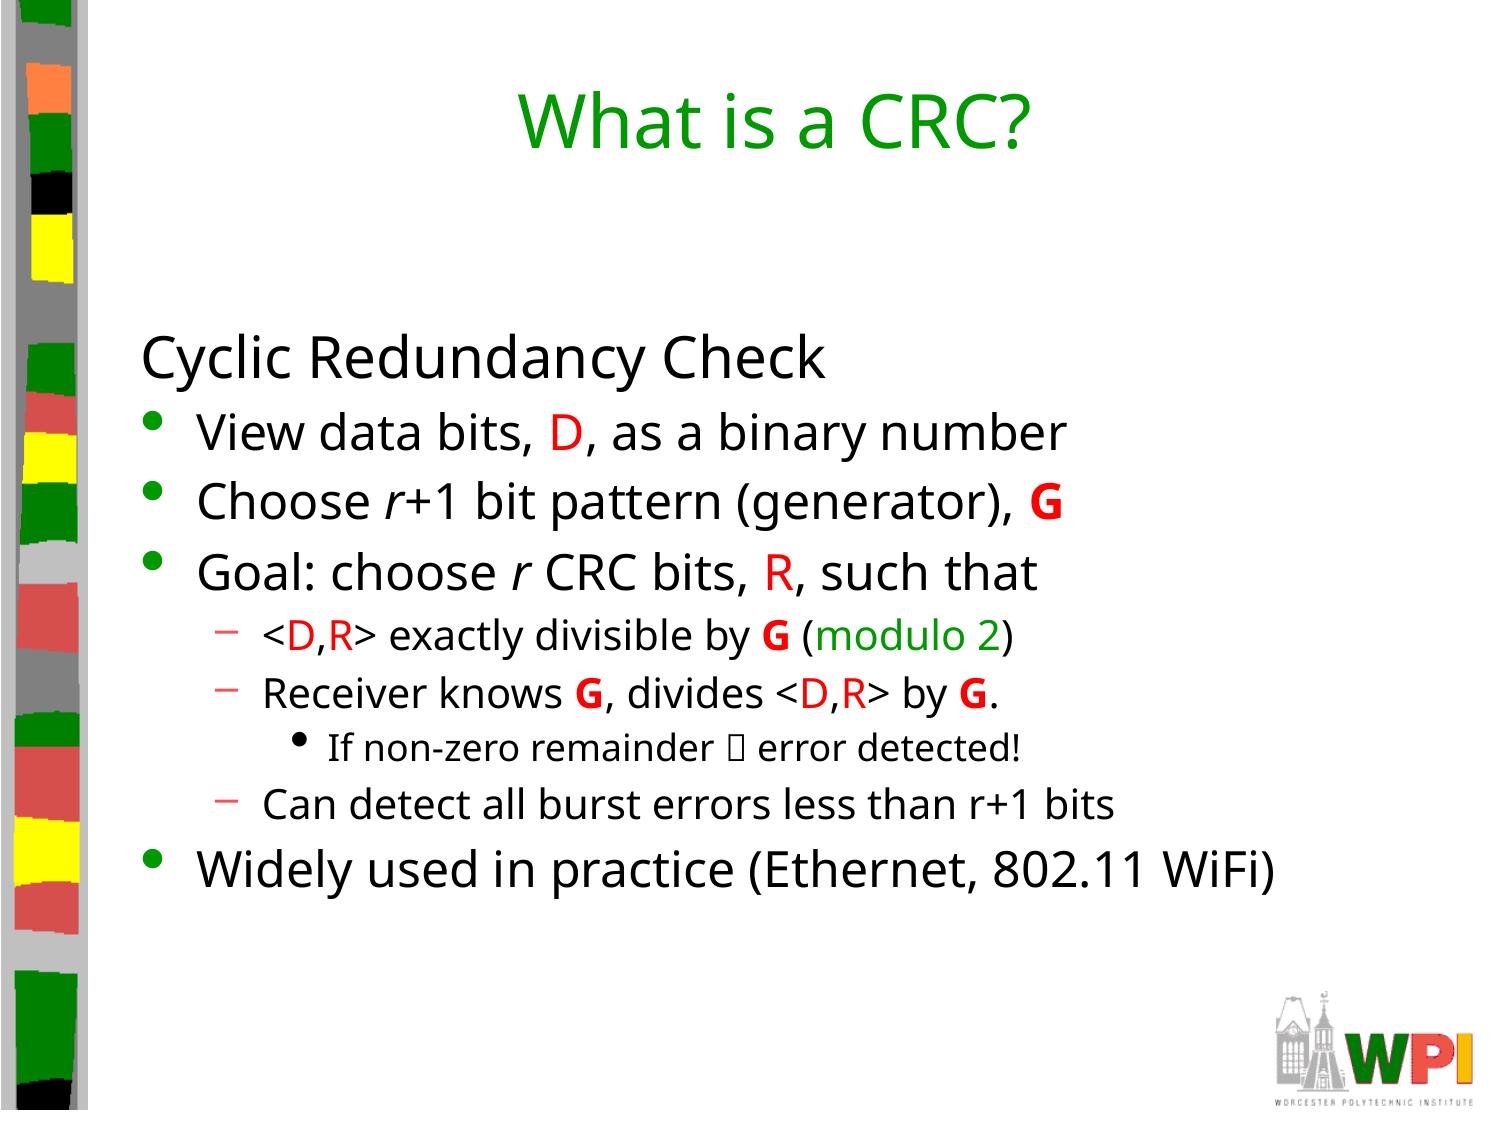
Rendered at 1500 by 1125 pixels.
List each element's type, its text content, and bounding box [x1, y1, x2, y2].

picture [1275, 991, 1475, 1107]
text_box Cyclic Redundancy Check View data bits, D, as a binary number Choose r+1 bit pattern (generator), G Goal: choose r CRC bits, R, such that <D,R> exactly divisible by G (modulo 2) Receiver knows G, divides <D,R> by G. If non-zero remainder  error detected! Can detect all burst errors less than r+1 bits Widely used in practice (Ethernet, 802.11 WiFi) [124, 312, 1400, 864]
picture [0, 0, 88, 1110]
title What is a CRC? [137, 24, 1413, 213]
